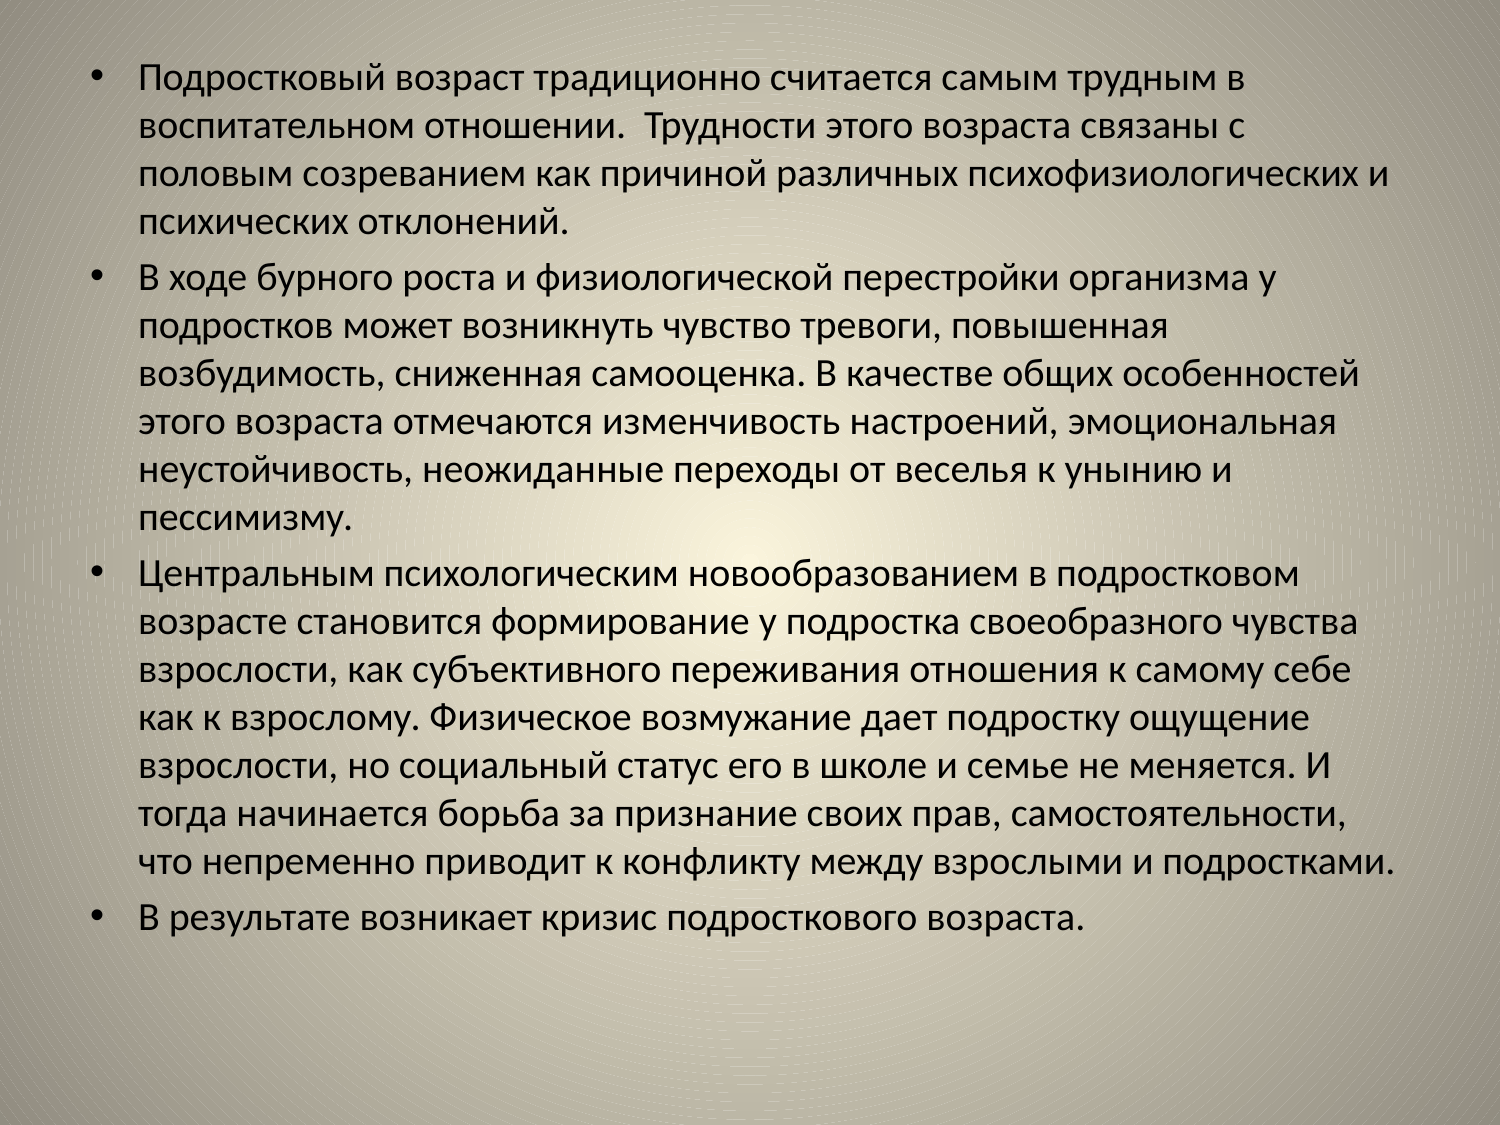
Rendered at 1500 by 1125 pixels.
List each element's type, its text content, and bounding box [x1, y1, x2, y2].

list Подростковый возраст традиционно считается самым трудным в воспитательном отношении. Трудности этого возраста связаны с половым созреванием как причиной различных психофизиологических и психических отклонений. В ходе бурного роста и физиологической перестройки организма у подростков может возникнуть чувство тревоги, повышенная возбудимость, сниженная самооценка. В качестве общих особенностей этого возраста отмечаются изменчивость настроений, эмоциональная неустойчивость, неожиданные переходы от веселья к унынию и пессимизму. Центральным психологическим новообразованием в подростковом возрасте становится формирование у подростка своеобразного чувства взрослости, как субъективного переживания отношения к самому себе как к взрослому. Физическое возмужание дает подростку ощущение взрослости, но социальный статус его в школе и семье не меняется. И тогда начинается борьба за признание своих прав, самостоятельности, что непременно приводит к конфликту между взрослыми и подростками. В результате возникает кризис подросткового возраста. [75, 42, 1425, 1005]
